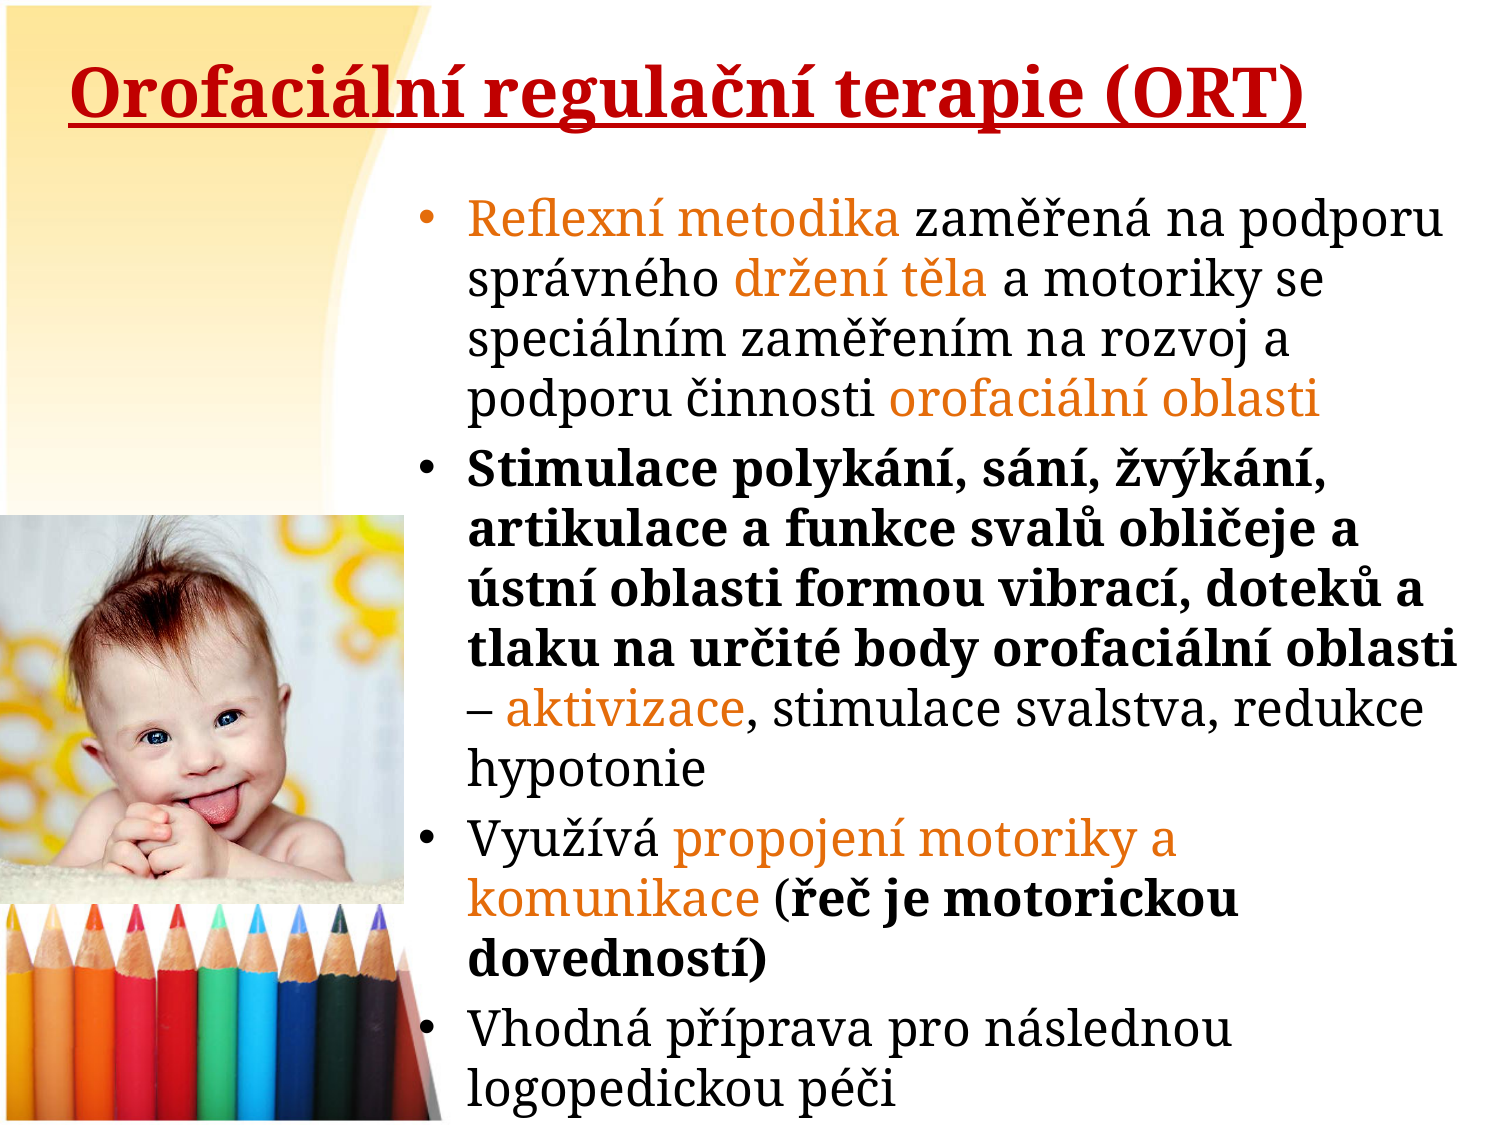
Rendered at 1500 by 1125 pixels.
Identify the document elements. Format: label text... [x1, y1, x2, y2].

picture [0, 0, 1500, 1125]
title Orofaciální regulační terapie (ORT) [52, 30, 1426, 150]
list Reflexní metodika zaměřená na podporu správného držení těla a motoriky se speciálním zaměřením na rozvoj a podporu činnosti orofaciální oblasti Stimulace polykání, sání, žvýkání, artikulace a funkce svalů obličeje a ústní oblasti formou vibrací, doteků a tlaku na určité body orofaciální oblasti – aktivizace, stimulace svalstva, redukce hypotonie Využívá propojení motoriky a komunikace (řeč je motorickou dovedností) Vhodná příprava pro následnou logopedickou péči [402, 89, 1500, 1125]
